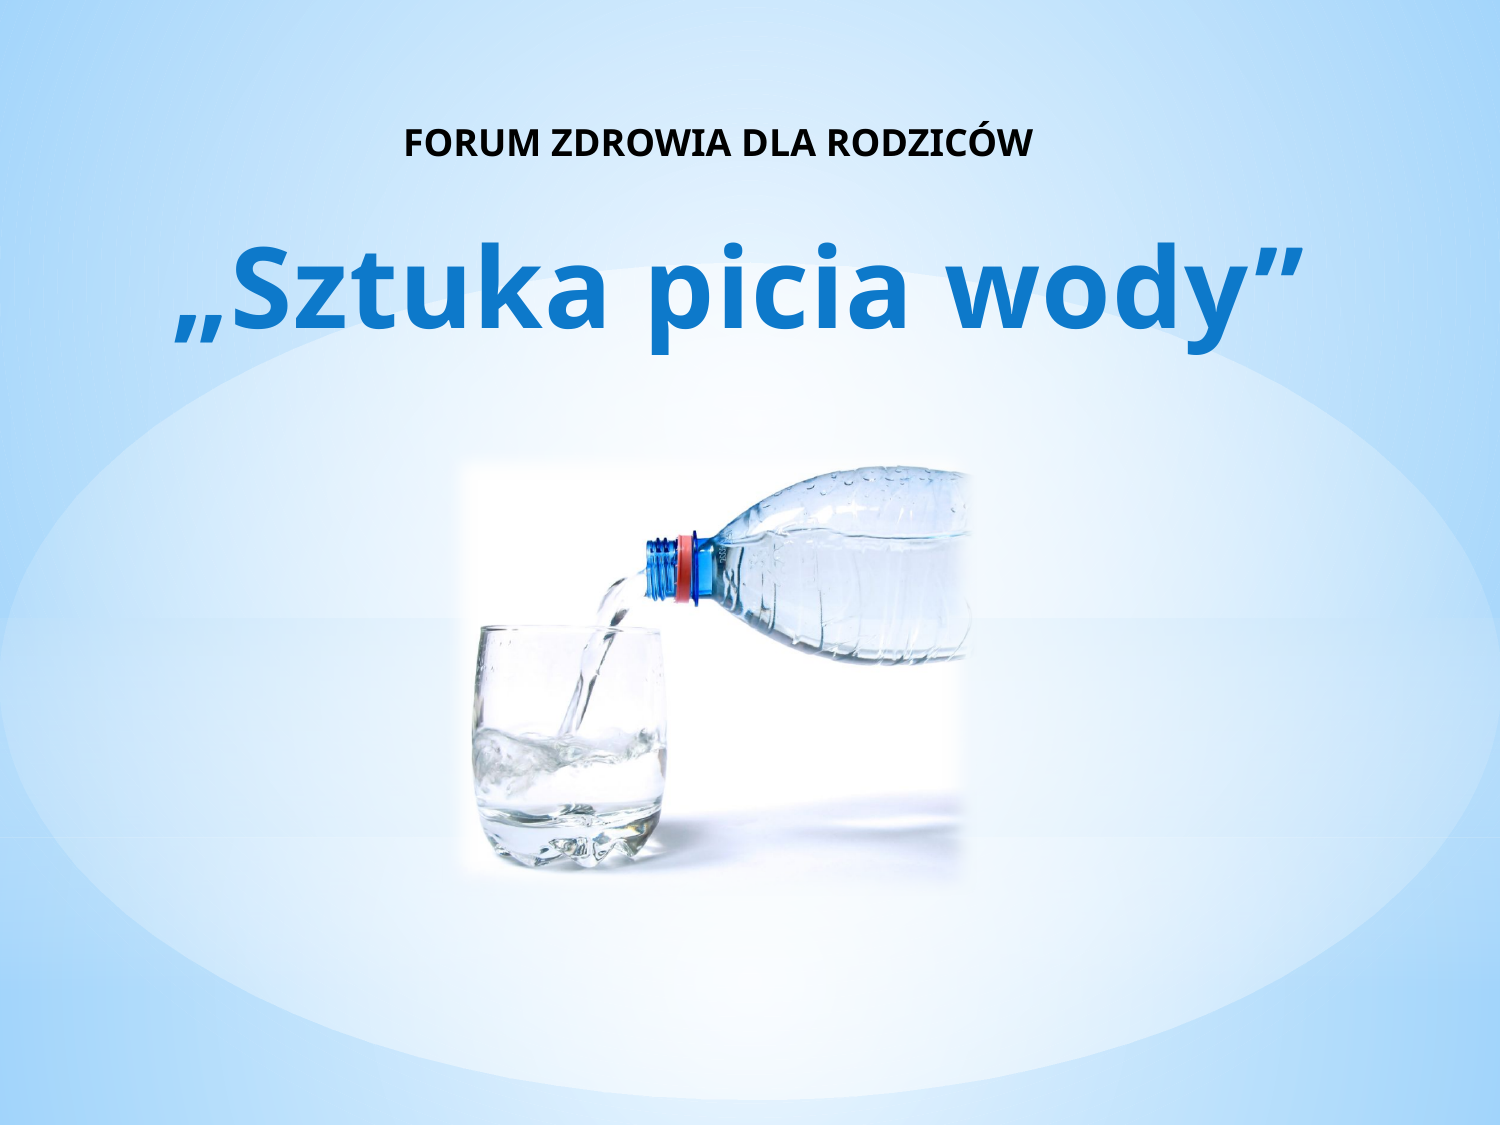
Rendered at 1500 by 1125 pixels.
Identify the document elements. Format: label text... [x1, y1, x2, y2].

picture [442, 444, 977, 896]
text_box „Sztuka picia wody” [156, 208, 1321, 358]
text_box FORUM ZDROWIA DLA RODZICÓW [378, 66, 1129, 172]
